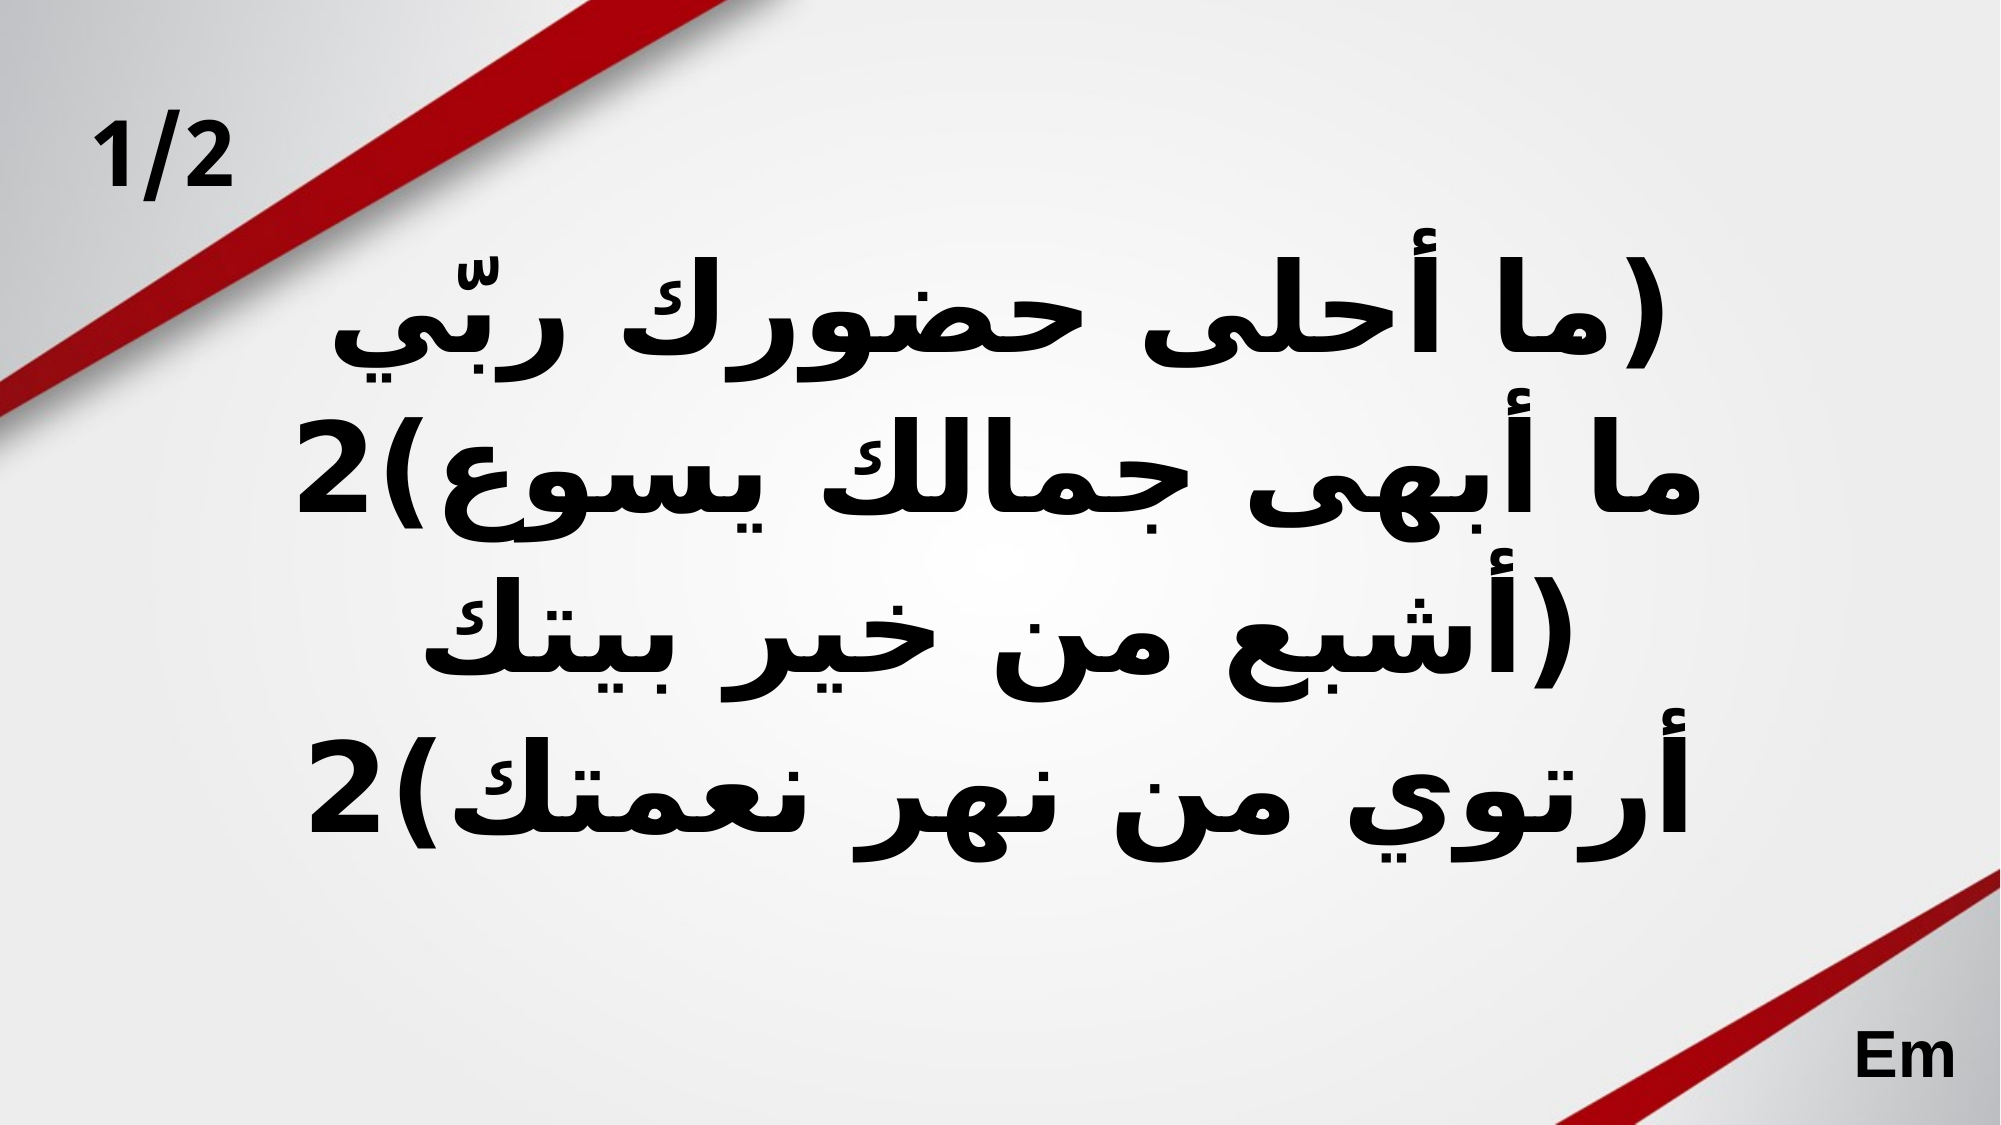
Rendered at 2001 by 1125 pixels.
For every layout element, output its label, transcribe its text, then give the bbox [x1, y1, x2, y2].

picture [0, 0, 2001, 1125]
text_box Em [1838, 1012, 1972, 1100]
subtitle (ما أحلى حضورك ربّي ما أبهى جمالك يسوع)2 (أشبع من خير بيتك أرتوي من نهر نعمتك)2 [174, 237, 1825, 1125]
text_box 1/2 [59, 87, 266, 213]
